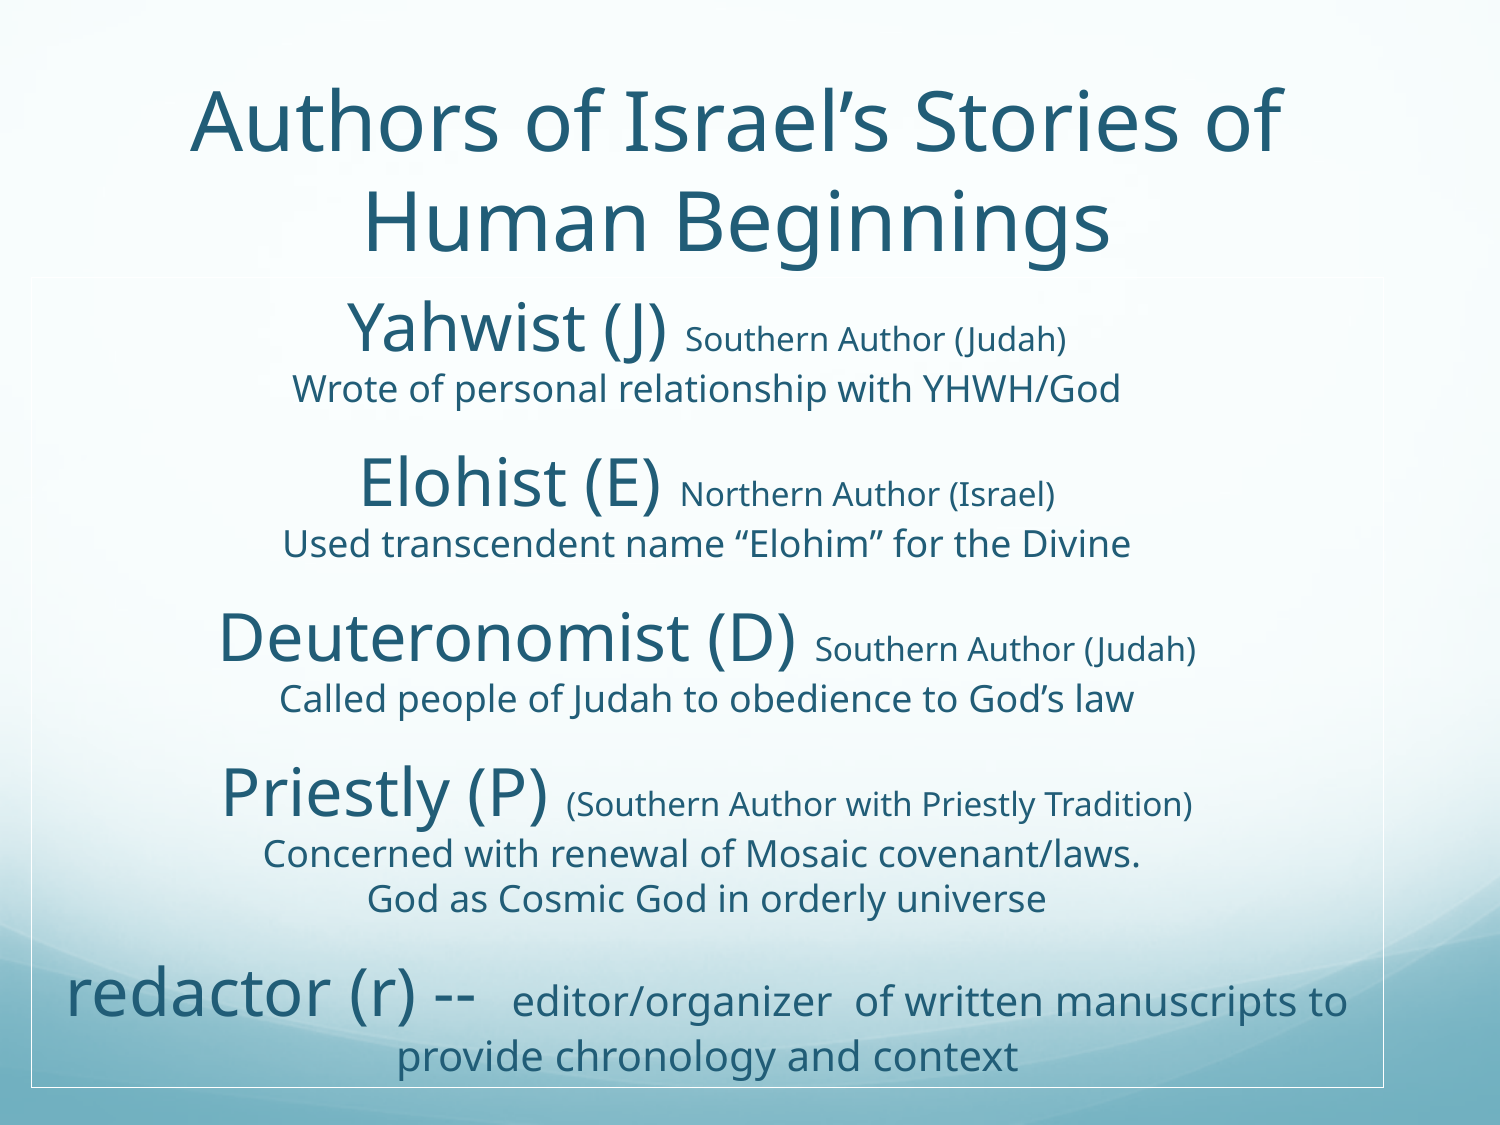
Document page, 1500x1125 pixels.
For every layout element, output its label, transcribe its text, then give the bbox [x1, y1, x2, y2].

text_box Authors of Israel’s Stories of Human Beginnings [31, 60, 1444, 276]
text_box Yahwist (J) Southern Author (Judah) Wrote of personal relationship with YHWH/God Elohist (E) Northern Author (Israel) Used transcendent name “Elohim” for the Divine Deuteronomist (D) Southern Author (Judah) Called people of Judah to obedience to God’s law Priestly (P) (Southern Author with Priestly Tradition) Concerned with renewal of Mosaic covenant/laws. God as Cosmic God in orderly universe redactor (r) -- editor/organizer of written manuscripts to provide chronology and context [31, 277, 1384, 1088]
